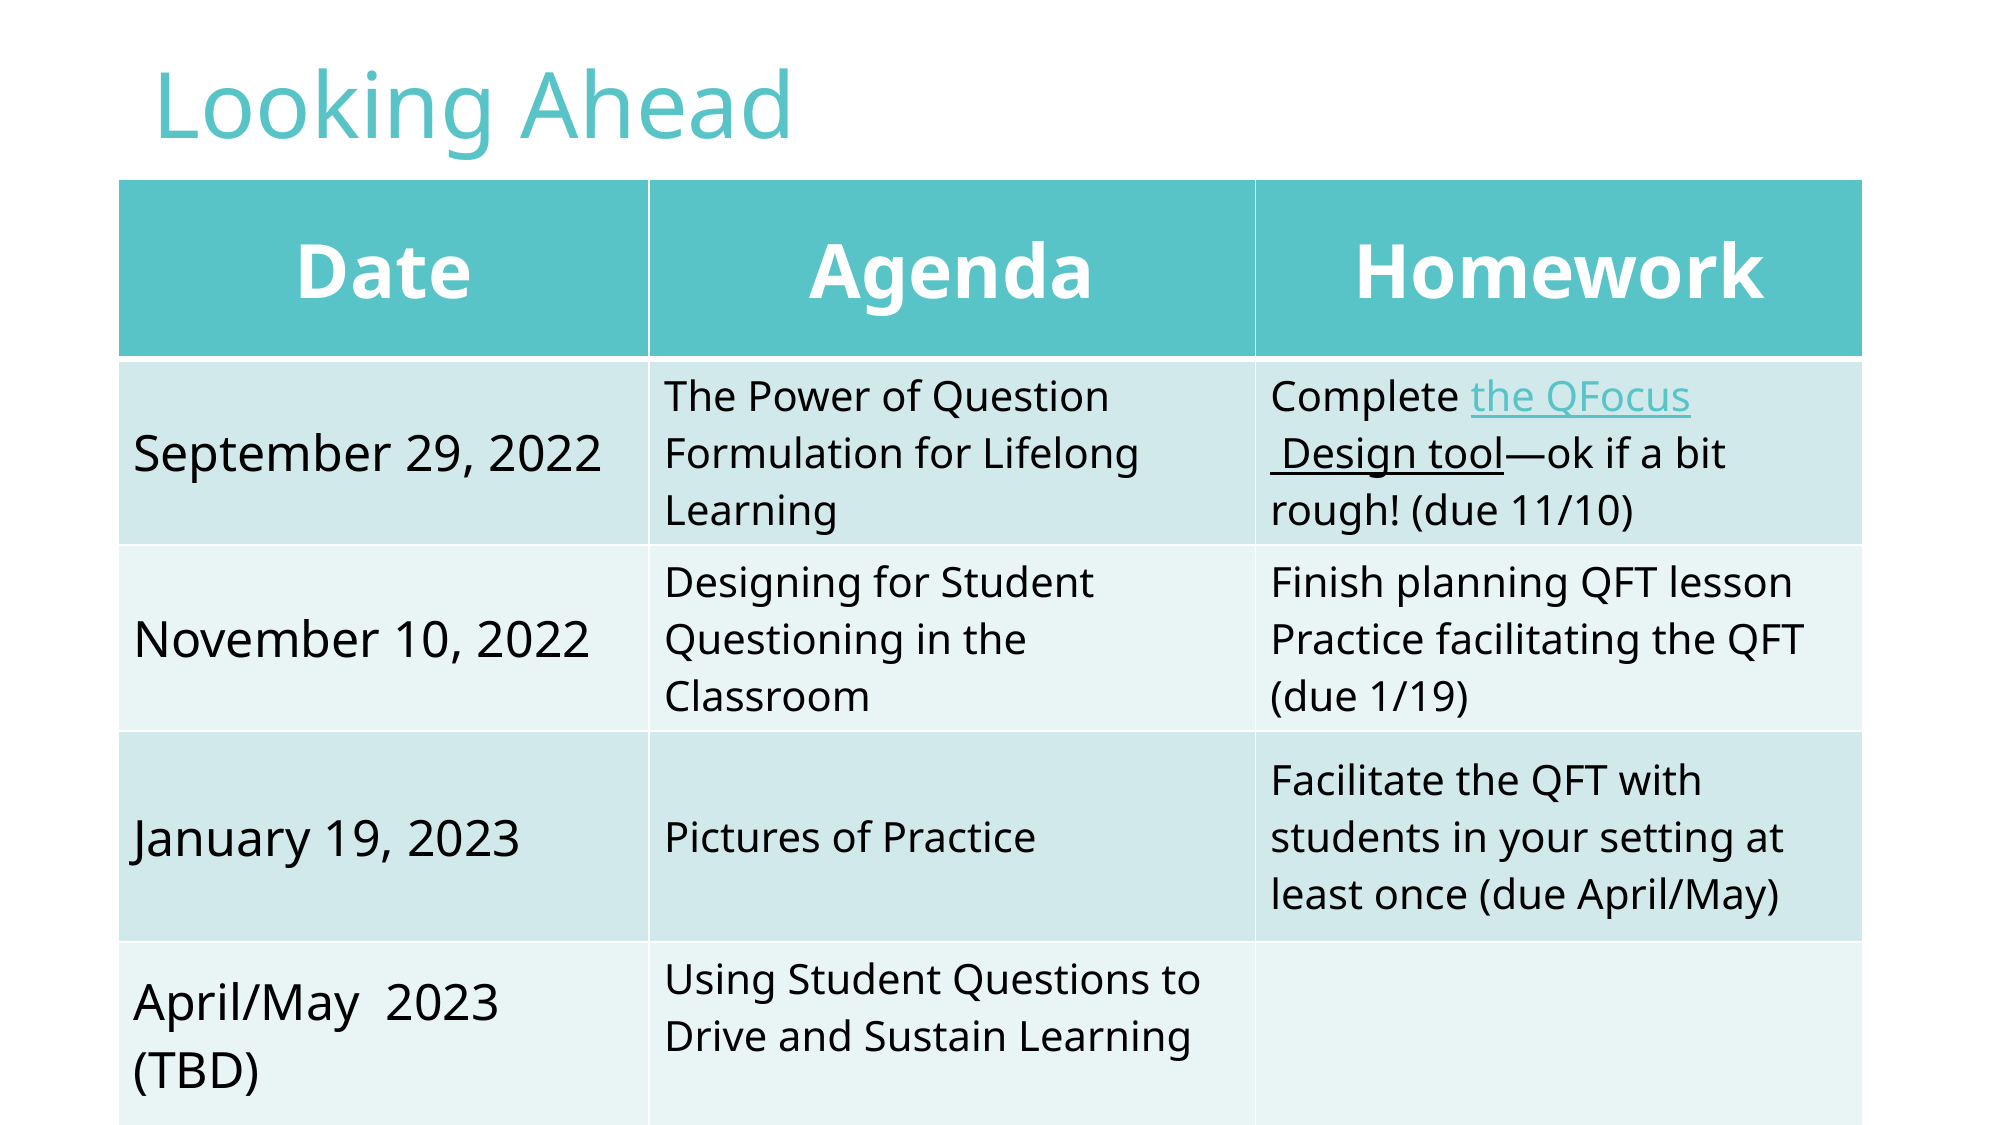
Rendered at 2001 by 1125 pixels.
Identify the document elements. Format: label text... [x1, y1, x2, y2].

table_cell Pictures of Practice [650, 732, 1255, 941]
table_cell The Power of Question Formulation for Lifelong Learning [650, 362, 1255, 544]
table_cell September 29, 2022 [119, 362, 648, 544]
table_cell November 10, 2022 [119, 546, 648, 730]
table_cell [1256, 943, 1862, 1125]
table_cell Complete the QFocus Design tool—ok if a bit rough! (due 11/10) [1256, 362, 1862, 544]
table_header Homework [1256, 180, 1862, 356]
table_header Agenda [650, 180, 1255, 356]
table_cell Using Student Questions to Drive and Sustain Learning [650, 943, 1255, 1125]
table_cell January 19, 2023 [119, 732, 648, 941]
table_cell Facilitate the QFT with students in your setting at least once (due April/May) [1256, 732, 1862, 941]
title Looking Ahead [137, 0, 1863, 178]
table_cell April/May 2023 (TBD) [119, 943, 648, 1125]
table_cell Finish planning QFT lesson Practice facilitating the QFT (due 1/19) [1256, 546, 1862, 730]
table_cell Designing for Student Questioning in the Classroom [650, 546, 1255, 730]
table_header Date [119, 180, 648, 356]
